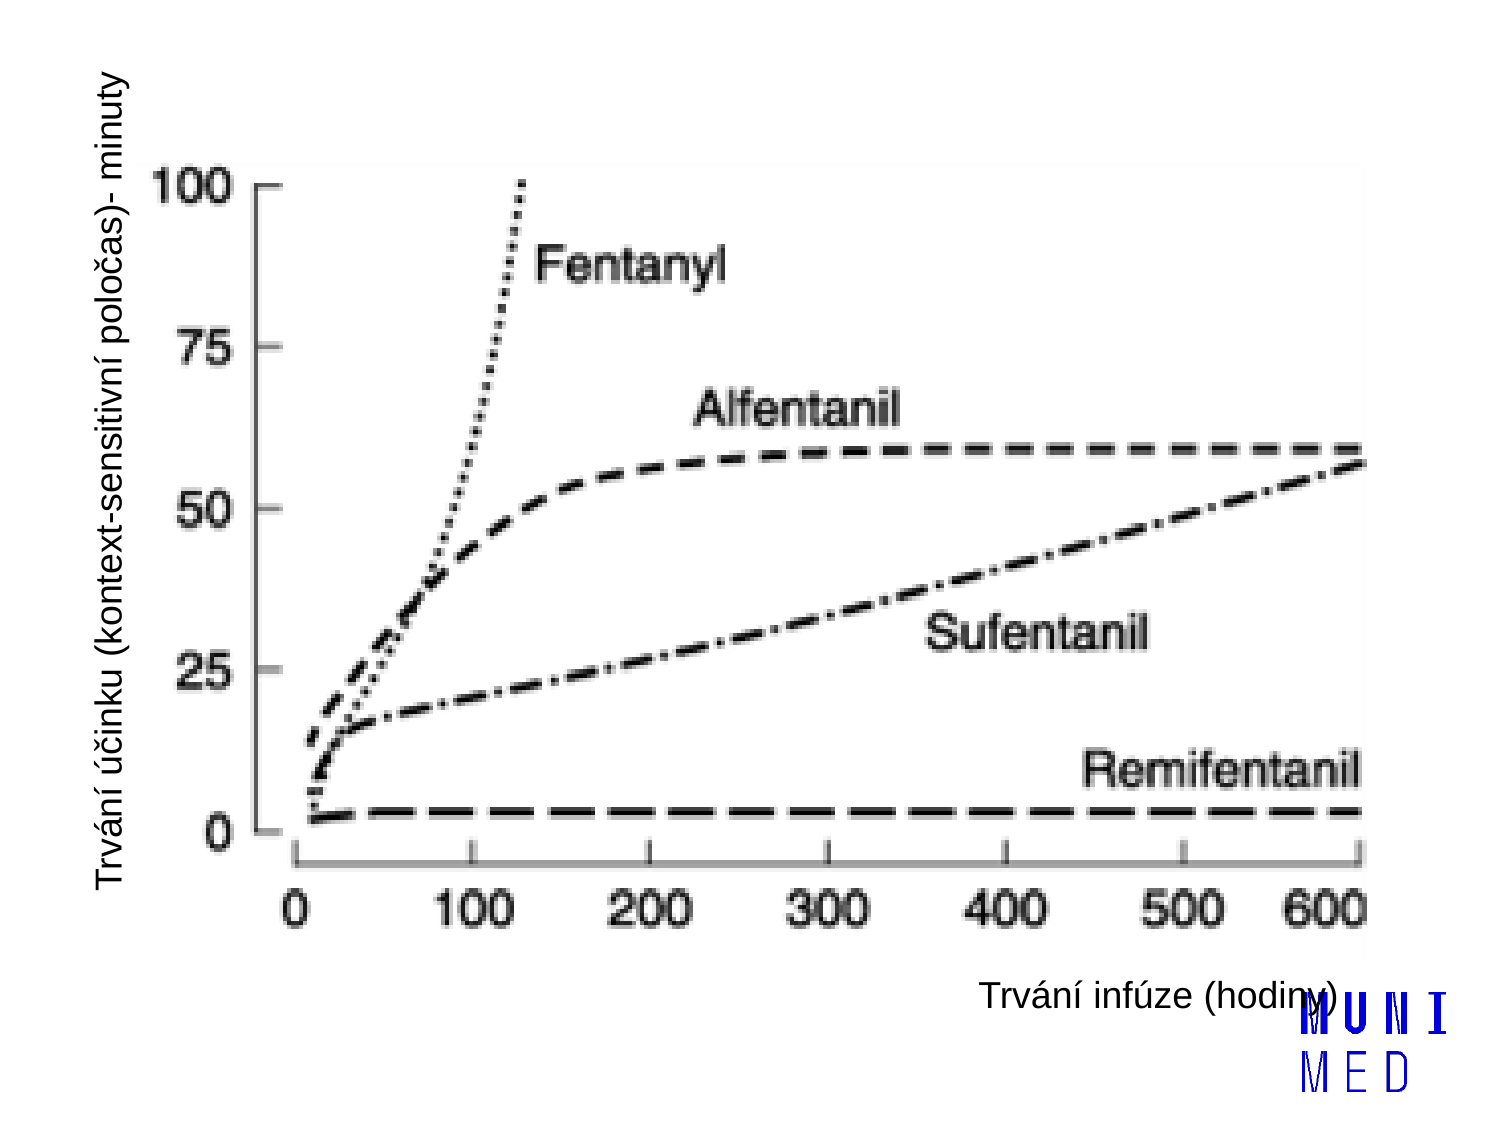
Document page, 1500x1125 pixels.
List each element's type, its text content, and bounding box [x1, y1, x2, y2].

picture [133, 163, 1367, 962]
picture [1301, 992, 1446, 1092]
text_box Trvání infúze (hodiny) [963, 970, 1354, 1024]
text_box Trvání účinku (kontext-sensitivní poločas)- minuty [76, 56, 137, 907]
